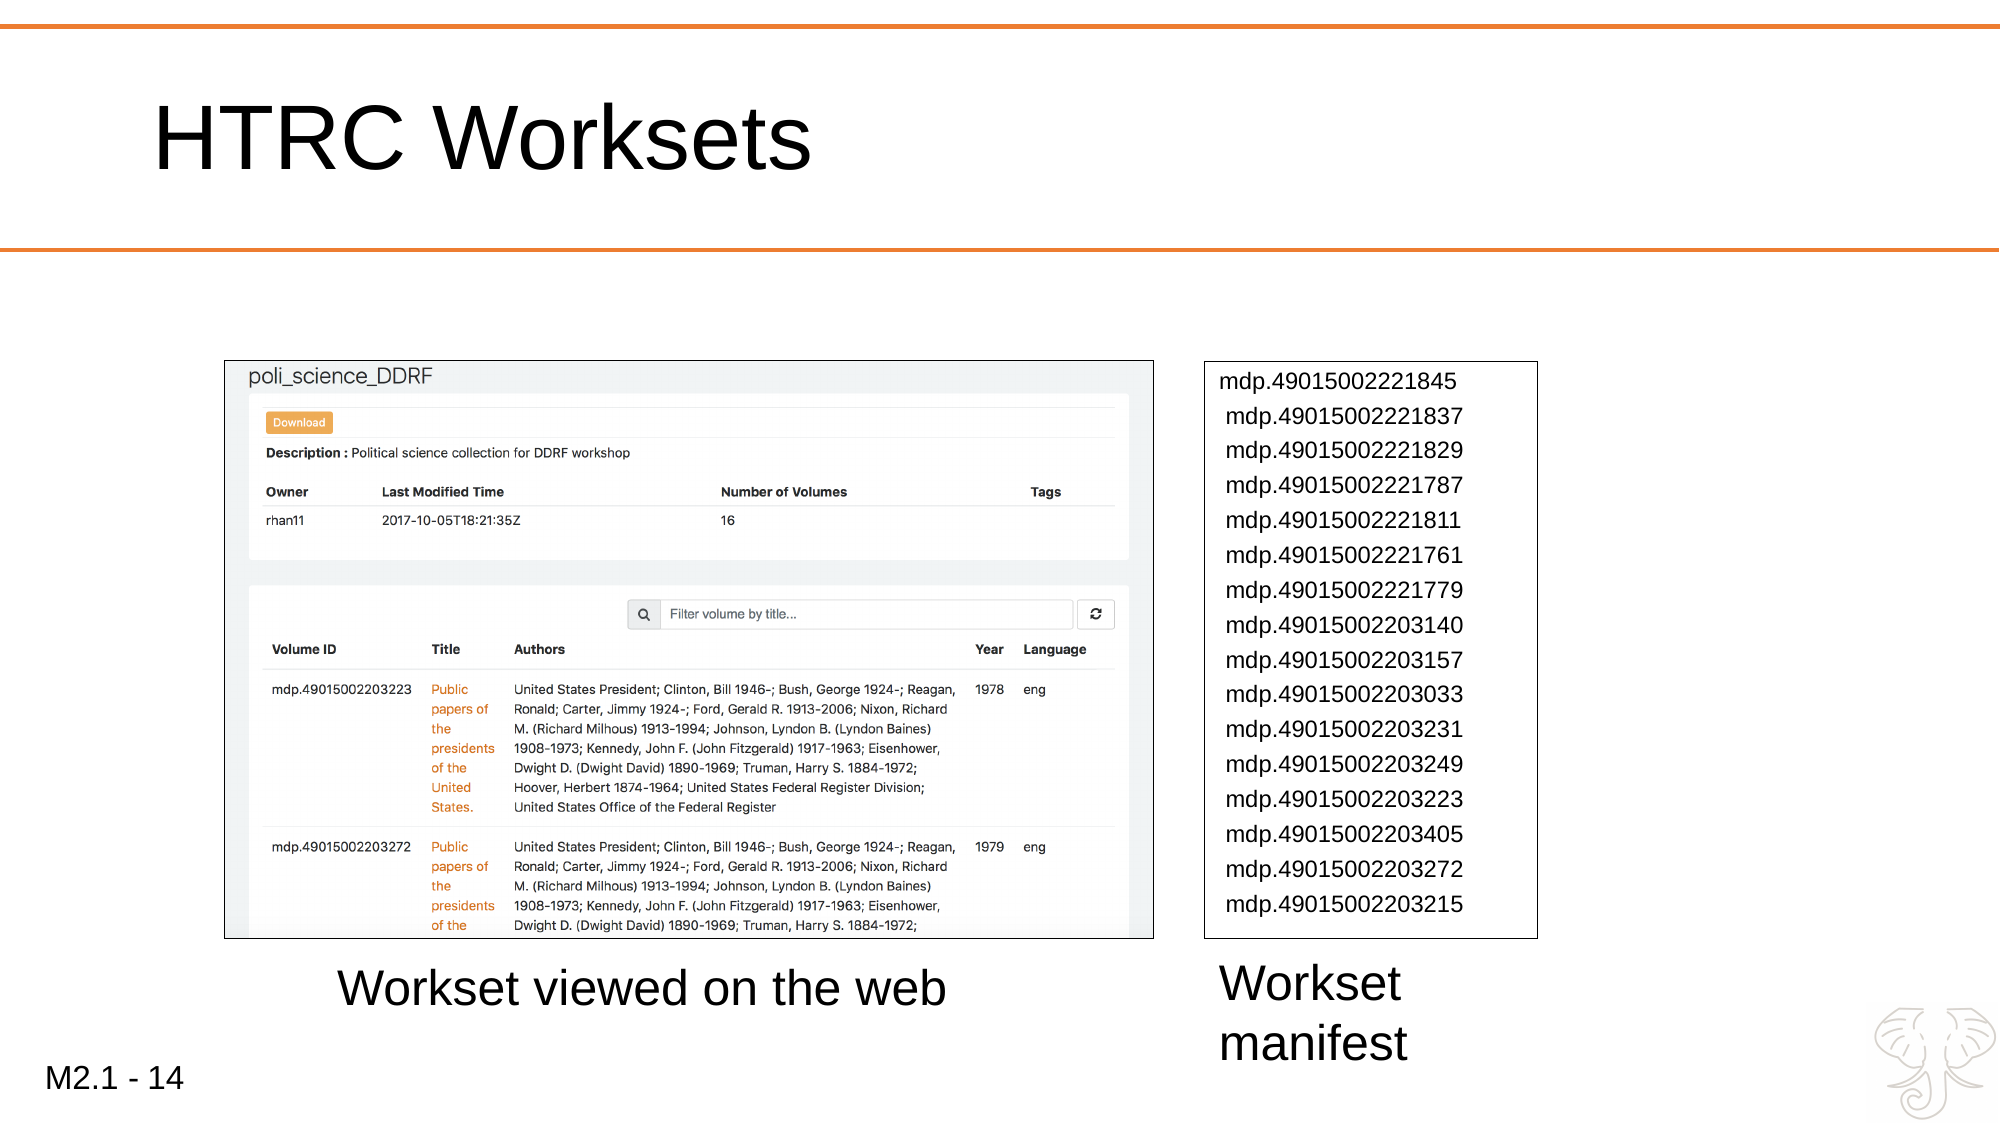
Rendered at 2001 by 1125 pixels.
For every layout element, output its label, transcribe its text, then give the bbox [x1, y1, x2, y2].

text_box Workset manifest [1204, 943, 1606, 1079]
list mdp.49015002221845 mdp.49015002221837 mdp.49015002221829 mdp.49015002221787 mdp.49015002221811 mdp.49015002221761 mdp.49015002221779 mdp.49015002203140 mdp.49015002203157 mdp.49015002203033 mdp.49015002203231 mdp.49015002203249 mdp.49015002203223 mdp.49015002203405 mdp.49015002203272 mdp.49015002203215 [1204, 361, 1538, 939]
picture [224, 360, 1154, 939]
text_box Workset viewed on the web [322, 947, 1043, 1023]
picture [1866, 1002, 1998, 1123]
title HTRC Worksets [137, 30, 1863, 249]
slide_number 14 [132, 1046, 583, 1107]
